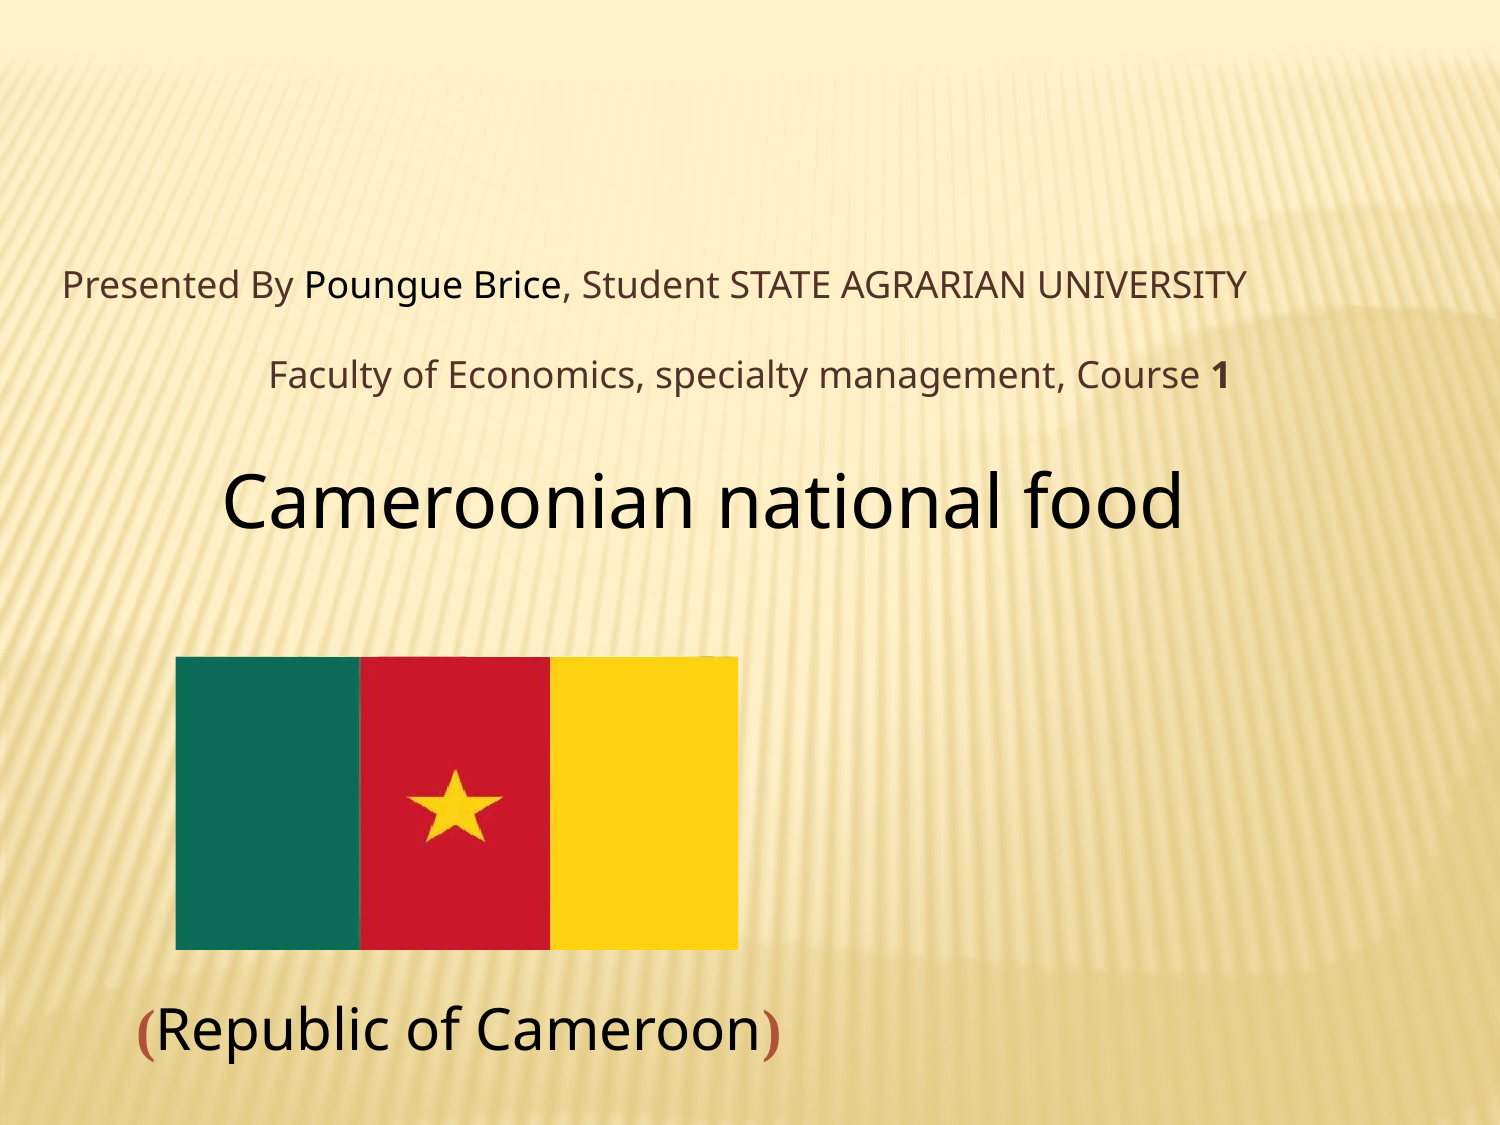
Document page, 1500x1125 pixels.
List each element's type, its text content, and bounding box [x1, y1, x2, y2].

picture [175, 655, 739, 950]
text_box Cameroonian national food [206, 445, 1202, 551]
text_box (Republic of Cameroon) [0, 984, 844, 1070]
text_box Presented By Poungue Brice, Student STATE AGRARIAN UNIVERSITY Faculty of Economics, specialty management, Course 1 [46, 163, 1454, 494]
